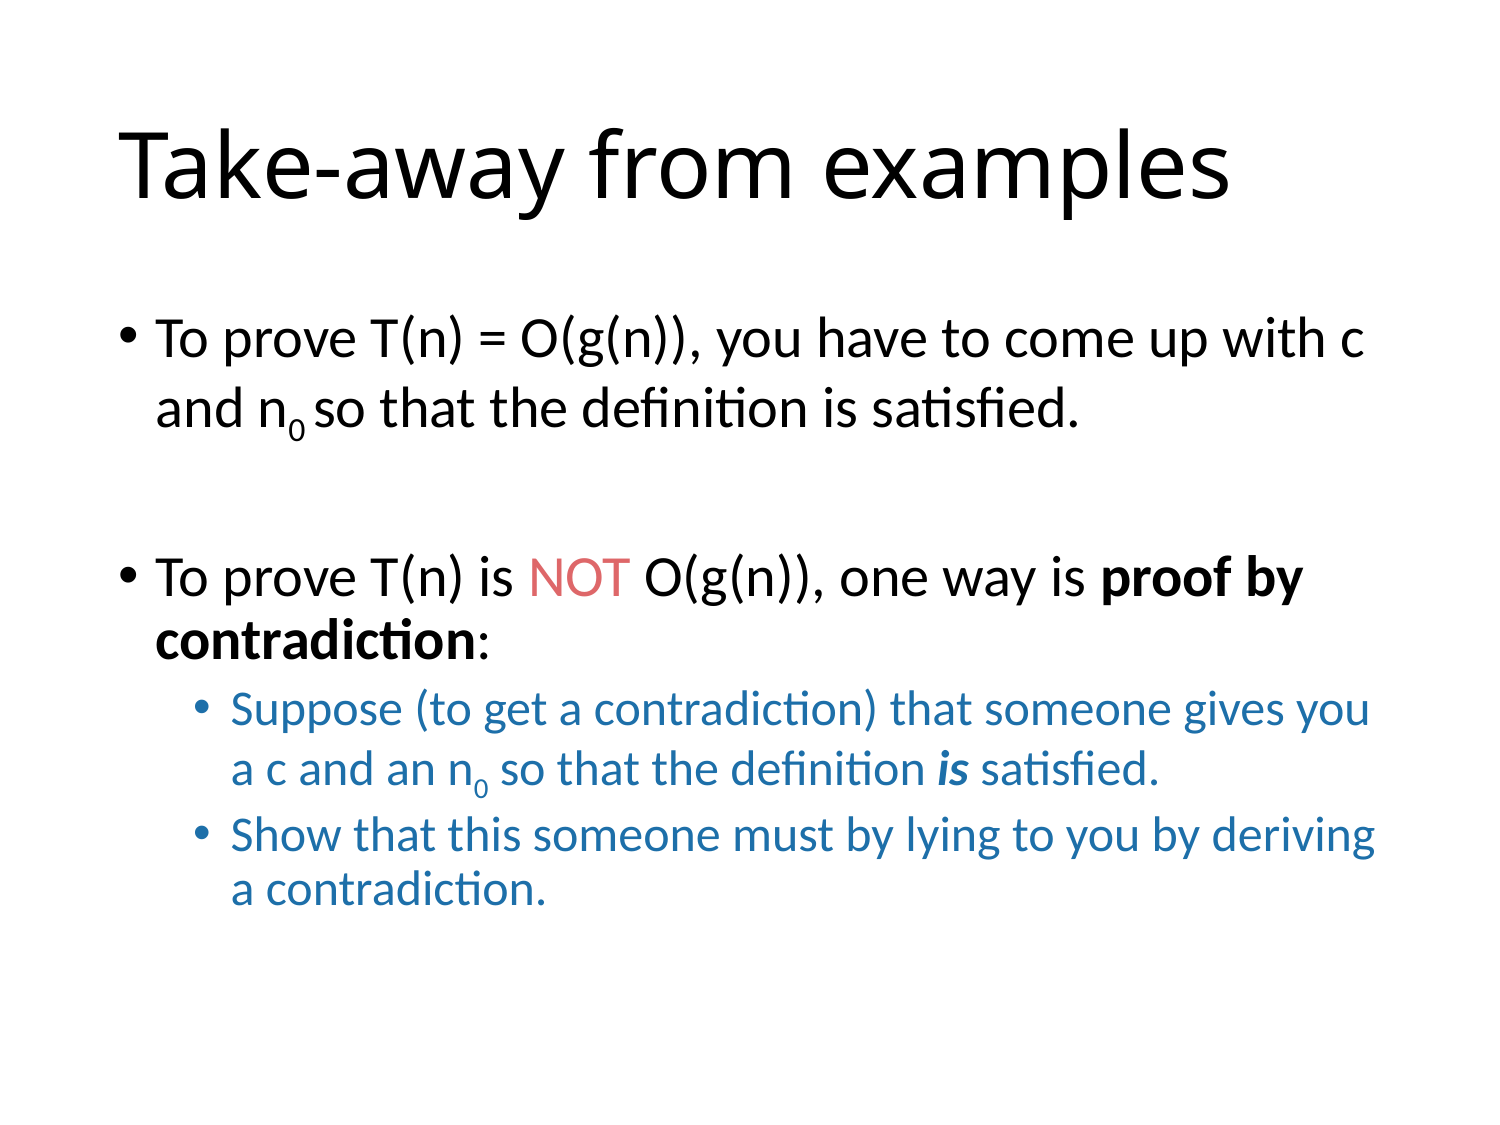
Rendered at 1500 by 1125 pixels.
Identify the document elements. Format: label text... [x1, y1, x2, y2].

list To prove T(n) = O(g(n)), you have to come up with c and n0 so that the definition is satisfied. To prove T(n) is NOT O(g(n)), one way is proof by contradiction: Suppose (to get a contradiction) that someone gives you a c and an n0 so that the definition is satisfied. Show that this someone must by lying to you by deriving a contradiction. [103, 299, 1397, 1014]
title Take-away from examples [103, 59, 1397, 278]
